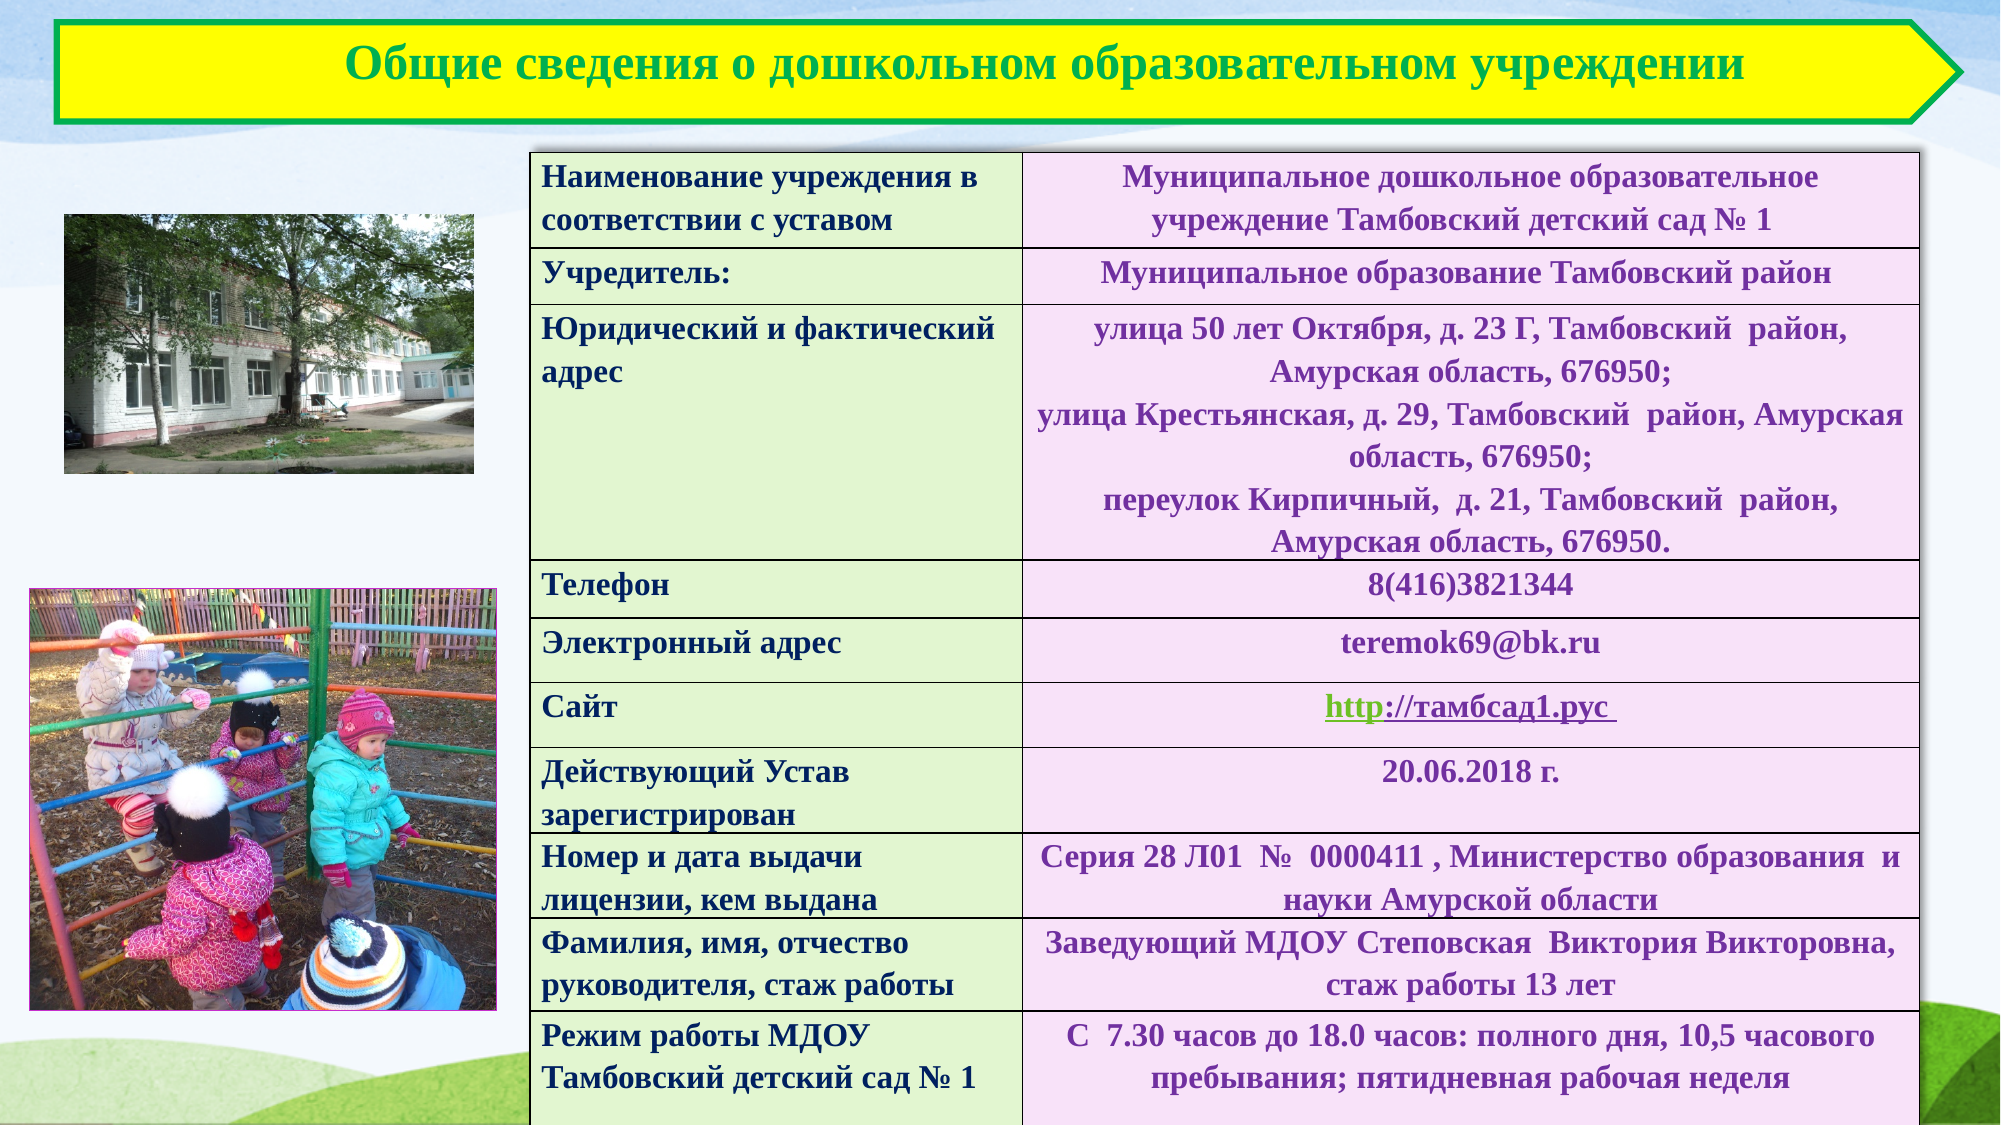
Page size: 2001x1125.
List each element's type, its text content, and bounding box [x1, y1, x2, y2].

table_cell Юридический и фактический адрес [531, 305, 1022, 559]
table_cell Муниципальное образование Тамбовский район [1023, 249, 1919, 304]
table_cell Режим работы МДОУ Тамбовский детский сад № 1 [531, 1012, 1022, 1125]
table_cell Учредитель: [531, 249, 1022, 304]
table_cell 20.06.2018 г. [1023, 748, 1919, 832]
text_box [55, 21, 1962, 123]
table_cell улица 50 лет Октября, д. 23 Г, Тамбовский район, Амурская область, 676950; улица Крестьянская, д. 29, Тамбовский район, Амурская область, 676950; переулок Кирпичный, д. 21, Тамбовский район, Амурская область, 676950. [1023, 305, 1919, 559]
table_cell Серия 28 Л01 № 0000411 , Министерство образования и науки Амурской области [1023, 834, 1919, 917]
table_cell Фамилия, имя, отчество руководителя, стаж работы [531, 919, 1022, 1010]
table_cell Сайт [531, 683, 1022, 747]
picture [0, 0, 2001, 1125]
table_cell Телефон [531, 561, 1022, 617]
table_cell Заведующий МДОУ Степовская Виктория Викторовна, стаж работы 13 лет [1023, 919, 1919, 1010]
table_cell Электронный адрес [531, 619, 1022, 682]
table_cell Номер и дата выдачи лицензии, кем выдана [531, 834, 1022, 917]
table_header Муниципальное дошкольное образовательное учреждение Тамбовский детский сад № 1 [1023, 153, 1919, 247]
table_cell http://тамбсад1.рус [1023, 683, 1919, 747]
table_cell teremok69@bk.ru [1023, 619, 1919, 682]
table_cell С 7.30 часов до 18.0 часов: полного дня, 10,5 часового пребывания; пятидневная рабочая неделя [1023, 1012, 1919, 1125]
title Общие сведения о дошкольном образовательном учреждении [172, 20, 1904, 100]
table_cell Действующий Устав зарегистрирован [531, 748, 1022, 832]
table_cell 8(416)3821344 [1023, 561, 1919, 617]
table_header Наименование учреждения в соответствии с уставом [531, 153, 1022, 247]
